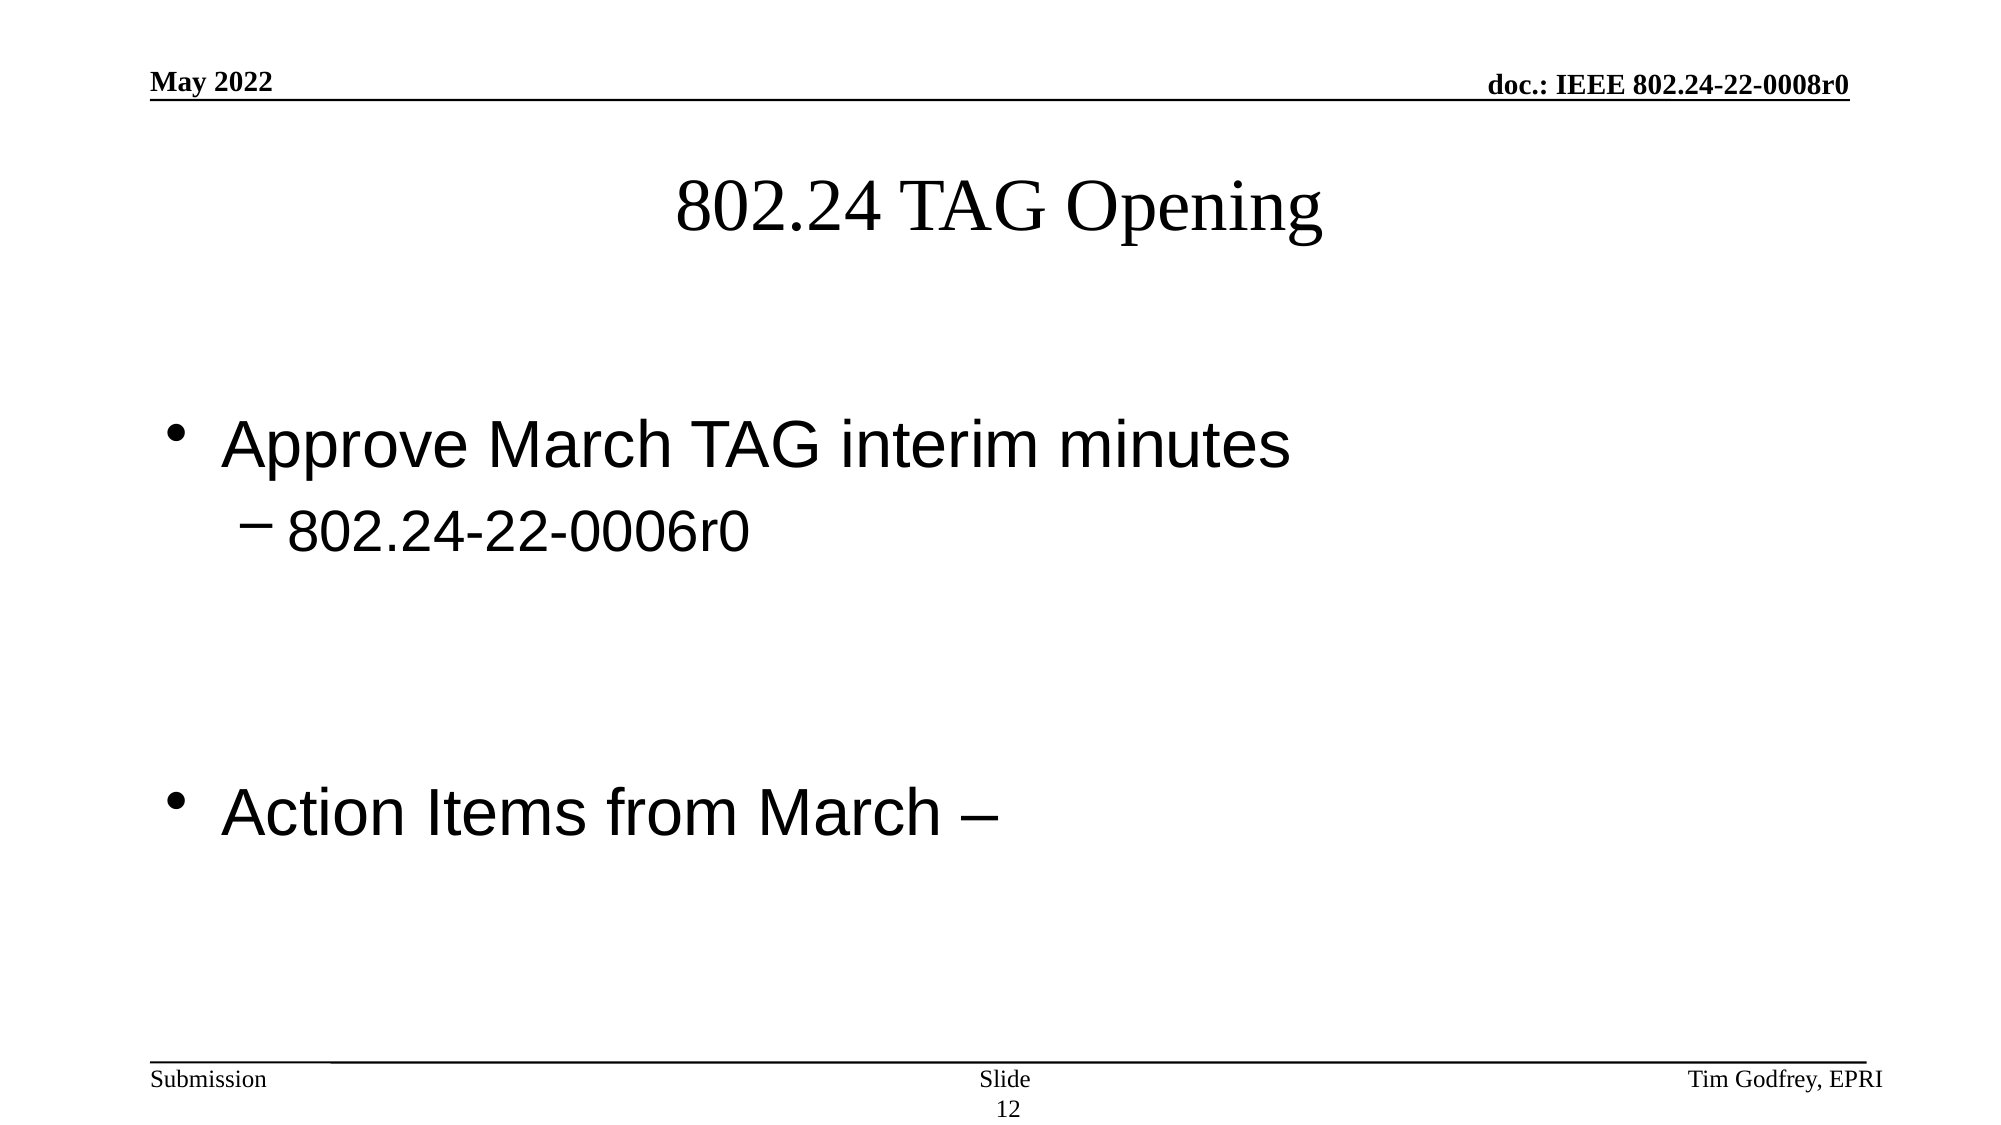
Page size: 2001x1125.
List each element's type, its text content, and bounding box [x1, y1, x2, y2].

title 802.24 TAG Opening [150, 112, 1850, 288]
list Approve March TAG interim minutes 802.24-22-0006r0 Action Items from March – [150, 299, 1884, 975]
footer Tim Godfrey, EPRI [1200, 1062, 1884, 1108]
slide_number Slide 12 [972, 1062, 1044, 1093]
